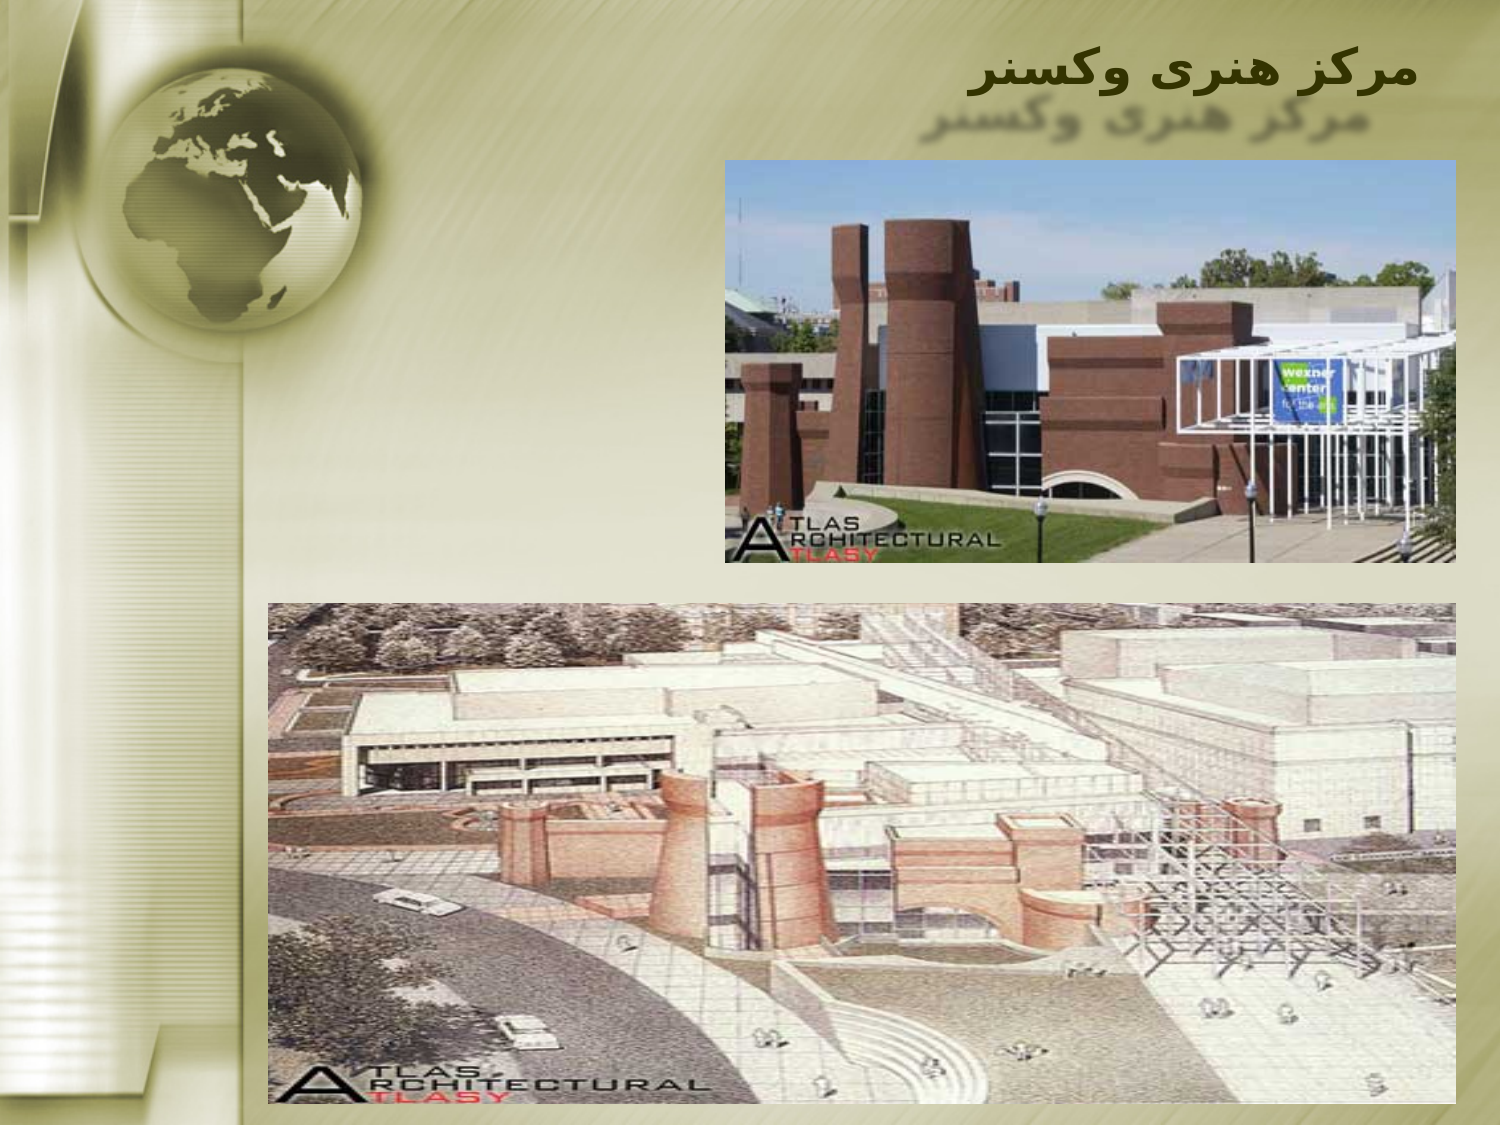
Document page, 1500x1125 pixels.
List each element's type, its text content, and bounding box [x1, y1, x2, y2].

text_box مرکز هنری وکسنر [669, 27, 1436, 103]
picture [0, 0, 1500, 1125]
